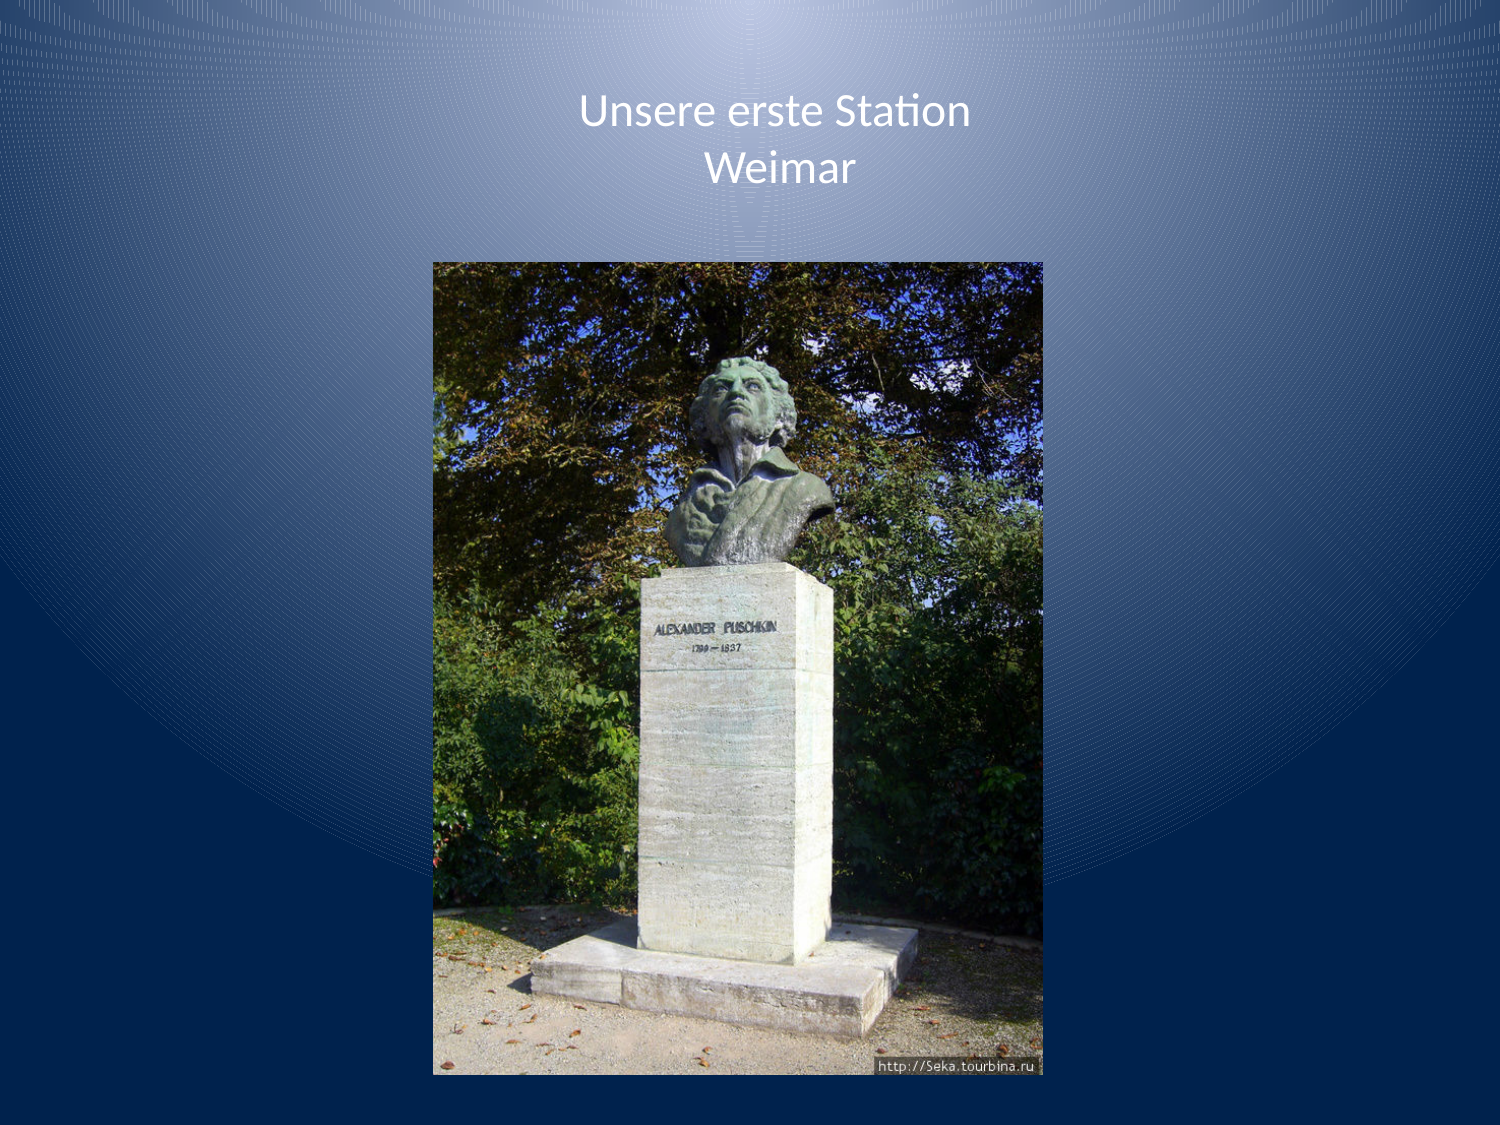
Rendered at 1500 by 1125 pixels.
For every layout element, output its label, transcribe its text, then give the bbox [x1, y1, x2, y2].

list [433, 262, 1044, 1076]
title Unsere erste Station Weimar [105, 70, 1456, 258]
